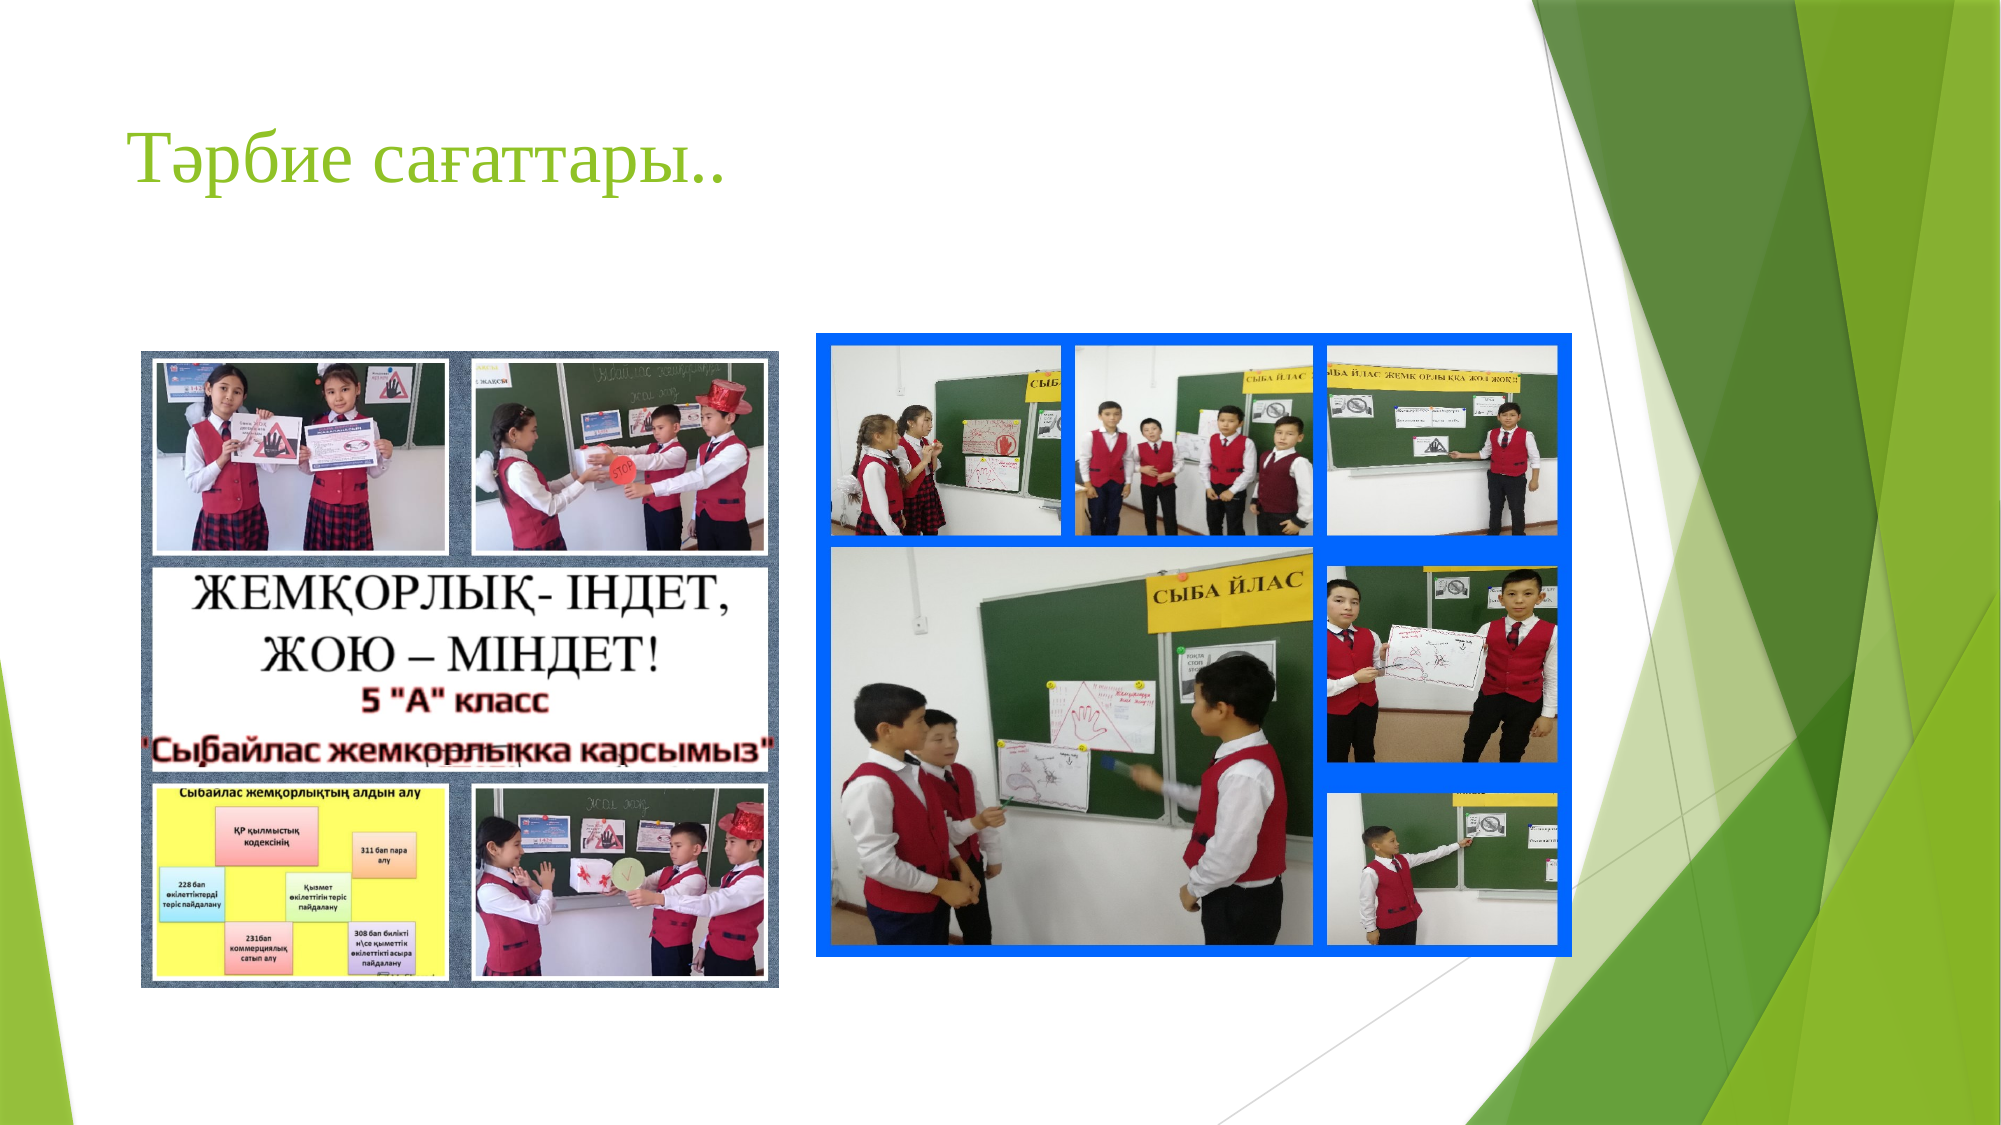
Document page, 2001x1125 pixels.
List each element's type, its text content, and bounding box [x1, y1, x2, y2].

title Тәрбие сағаттары.. [111, 99, 1522, 317]
picture [815, 333, 1573, 957]
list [141, 350, 779, 989]
